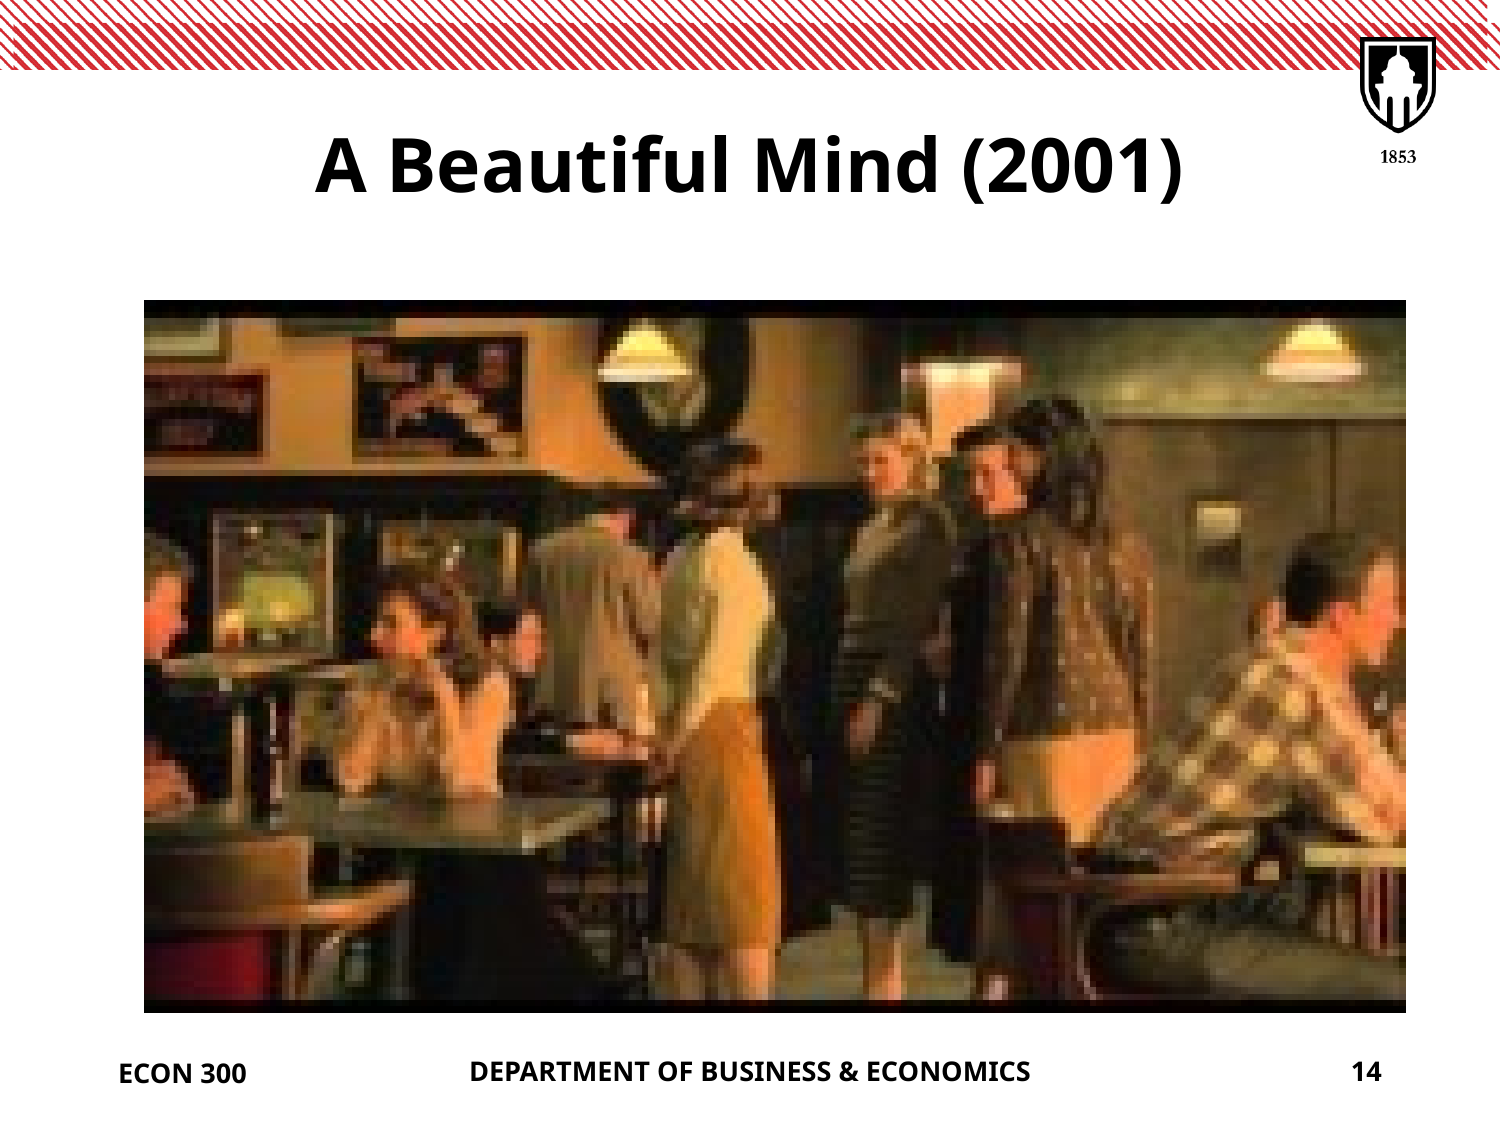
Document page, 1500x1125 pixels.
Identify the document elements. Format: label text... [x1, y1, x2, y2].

title A Beautiful Mind (2001) [103, 59, 1397, 278]
slide_number 14 [1059, 1042, 1397, 1103]
slide_number ECON 300 [103, 1042, 277, 1103]
picture [0, 0, 1500, 163]
footer DEPARTMENT OF BUSINESS & ECONOMICS [277, 1042, 1059, 1103]
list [143, 299, 1407, 1014]
